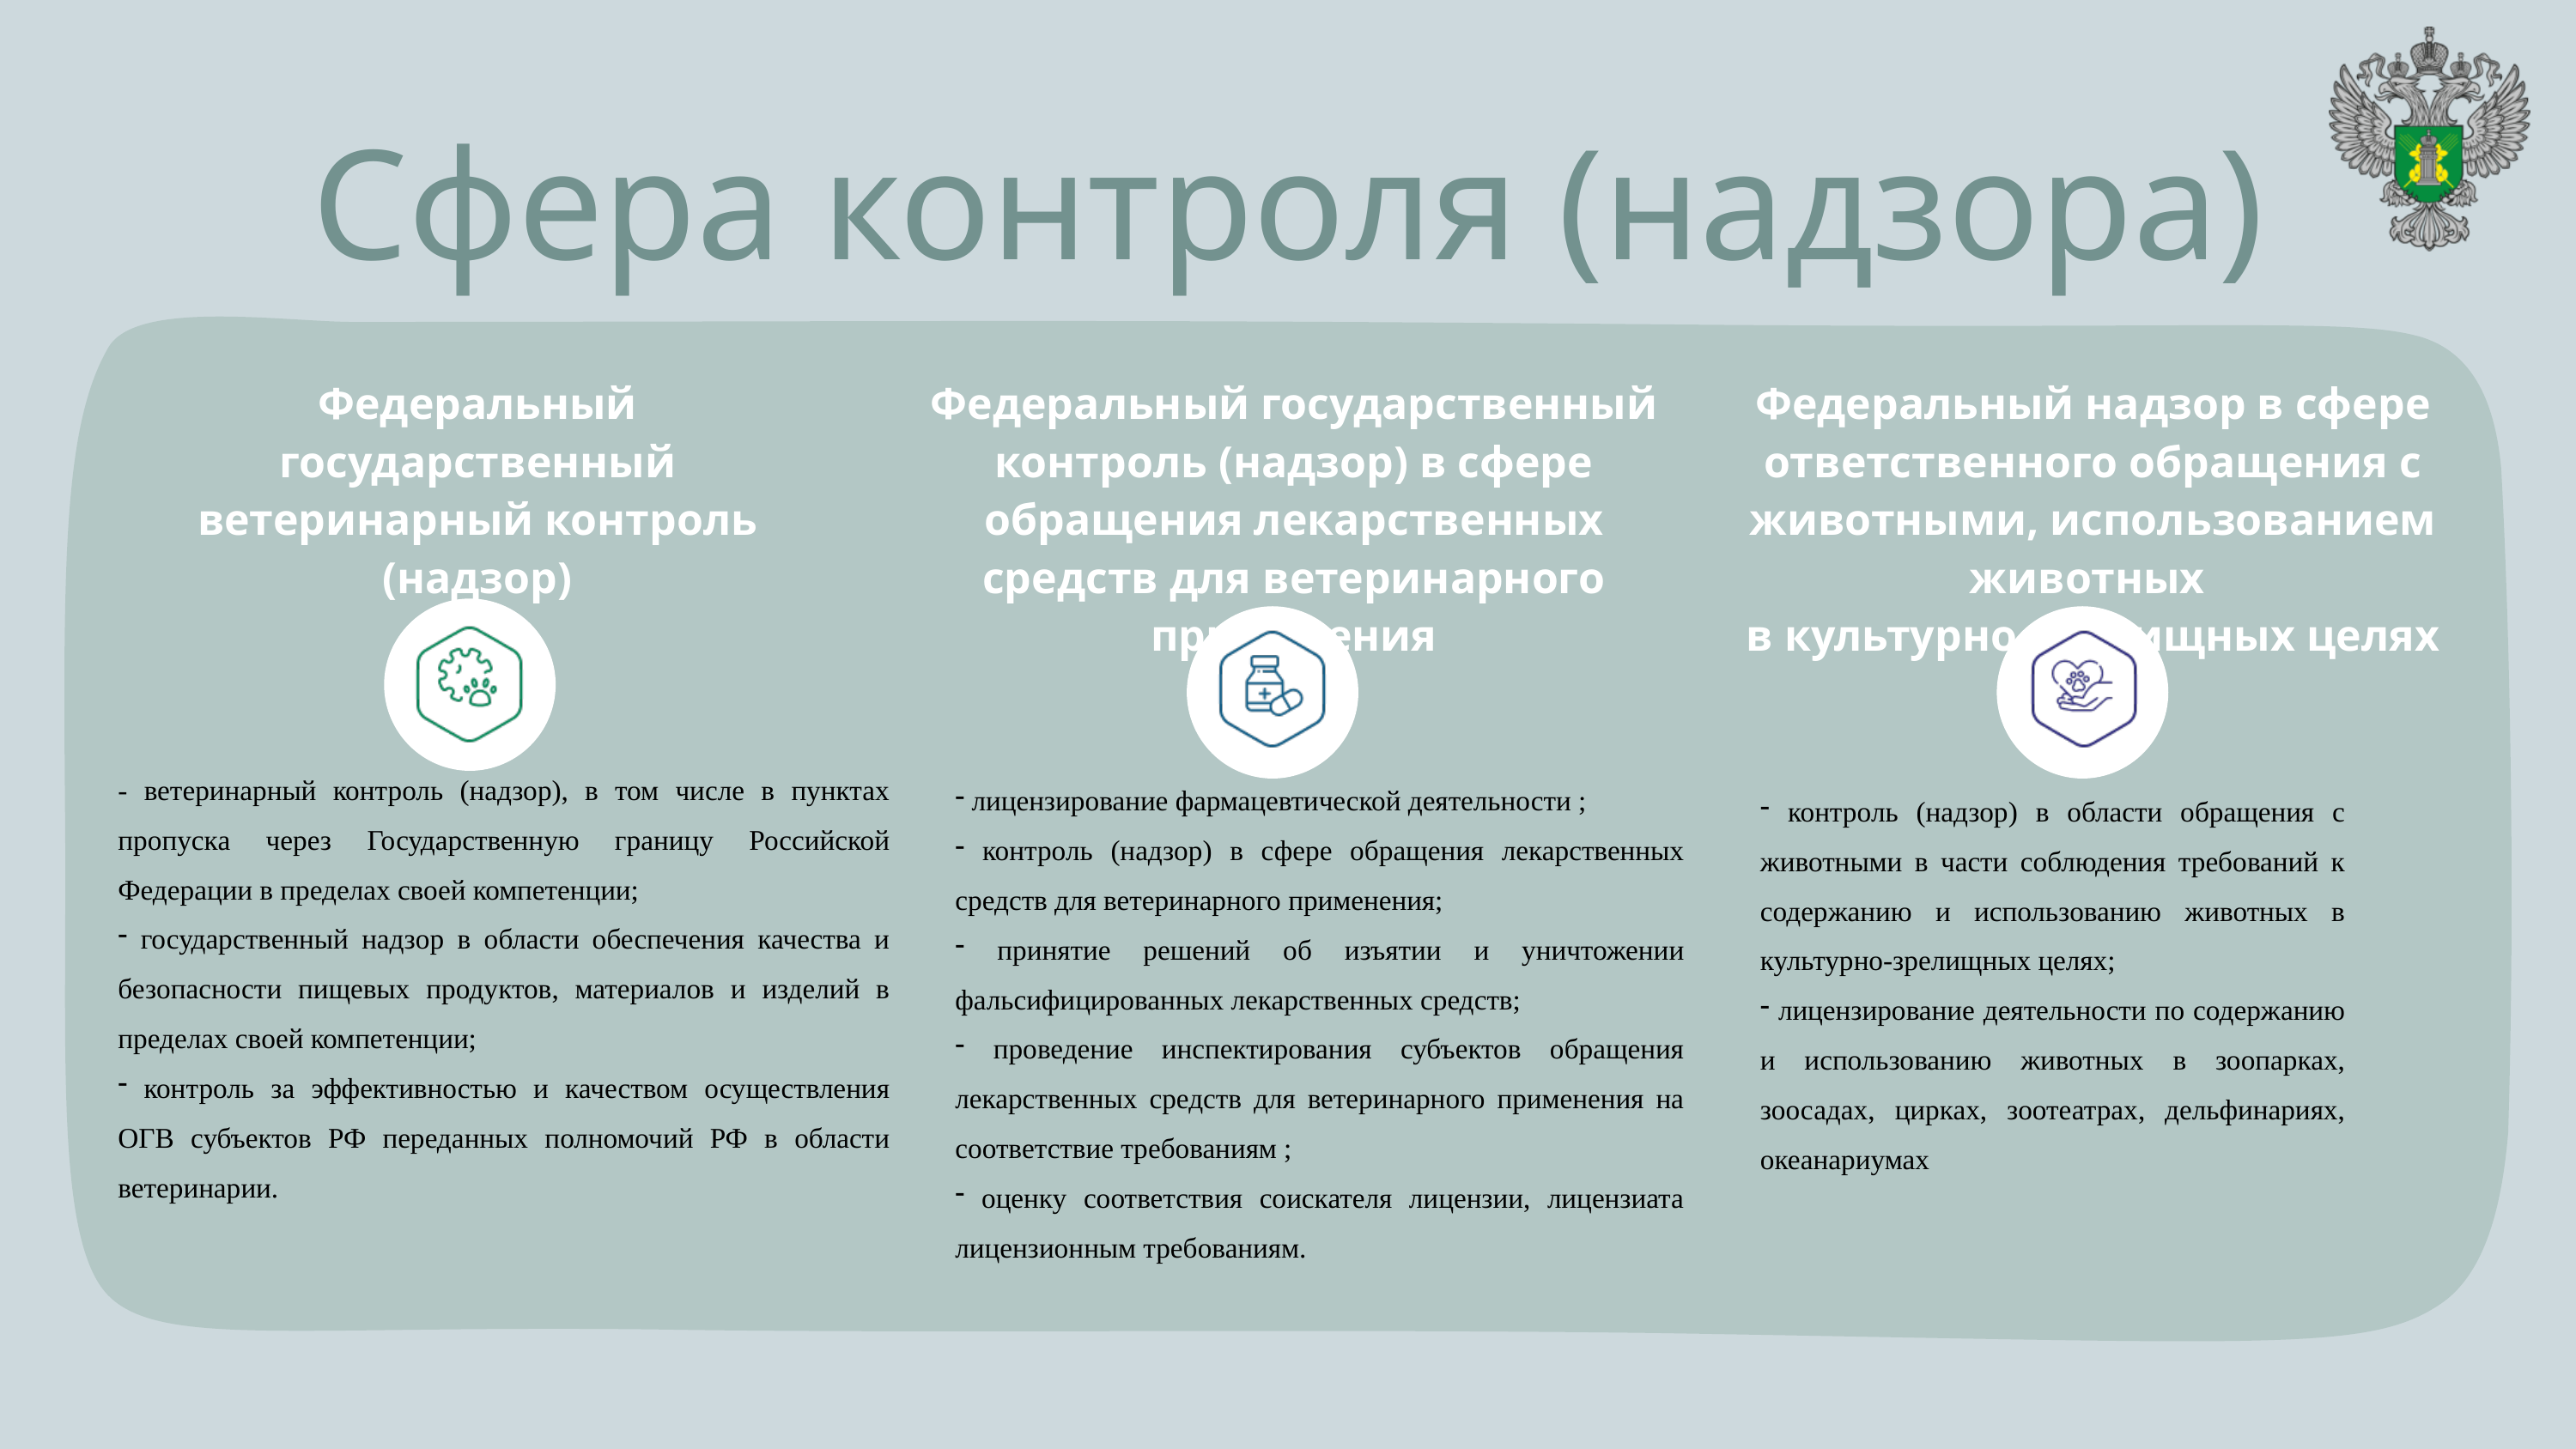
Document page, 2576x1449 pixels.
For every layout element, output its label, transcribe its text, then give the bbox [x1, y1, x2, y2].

text_box Сфера контроля (надзора) [1807, 115, 2472, 291]
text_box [383, 597, 556, 772]
text_box контроль (надзор) в области обращения с животными в части соблюдения требований к содержанию и использованию животных в культурно-зрелищных целях; лицензирование деятельности по содержанию и использованию животных в зоопарках, зоосадах, цирках, зоотеатрах, дельфинариях, океанариумах [1807, 778, 2346, 1175]
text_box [775, 0, 1801, 1449]
text_box Сфера контроля (надзора) [104, 115, 769, 291]
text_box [1186, 605, 1359, 779]
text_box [1996, 605, 2169, 779]
picture [2329, 26, 2530, 252]
text_box - ветеринарный контроль (надзор), в том числе в пунктах пропуска через Государственную границу Российской Федерации в пределах своей компетенции; государственный надзор в области обеспечения качества и безопасности пищевых продуктов, материалов и изделий в пределах своей компетенции; контроль за эффективностью и качеством осуществления ОГВ субъектов РФ переданных полномочий РФ в области ветеринарии. [118, 756, 769, 1203]
text_box Федеральный государственный ветеринарный контроль (надзор) [192, 370, 762, 603]
picture [409, 624, 531, 746]
text_box Федеральный надзор в сфере ответственного обращения с животными, использованием животных в культурно зрелищных целях [1807, 370, 2512, 660]
picture [2023, 628, 2145, 750]
picture [1212, 628, 1334, 750]
